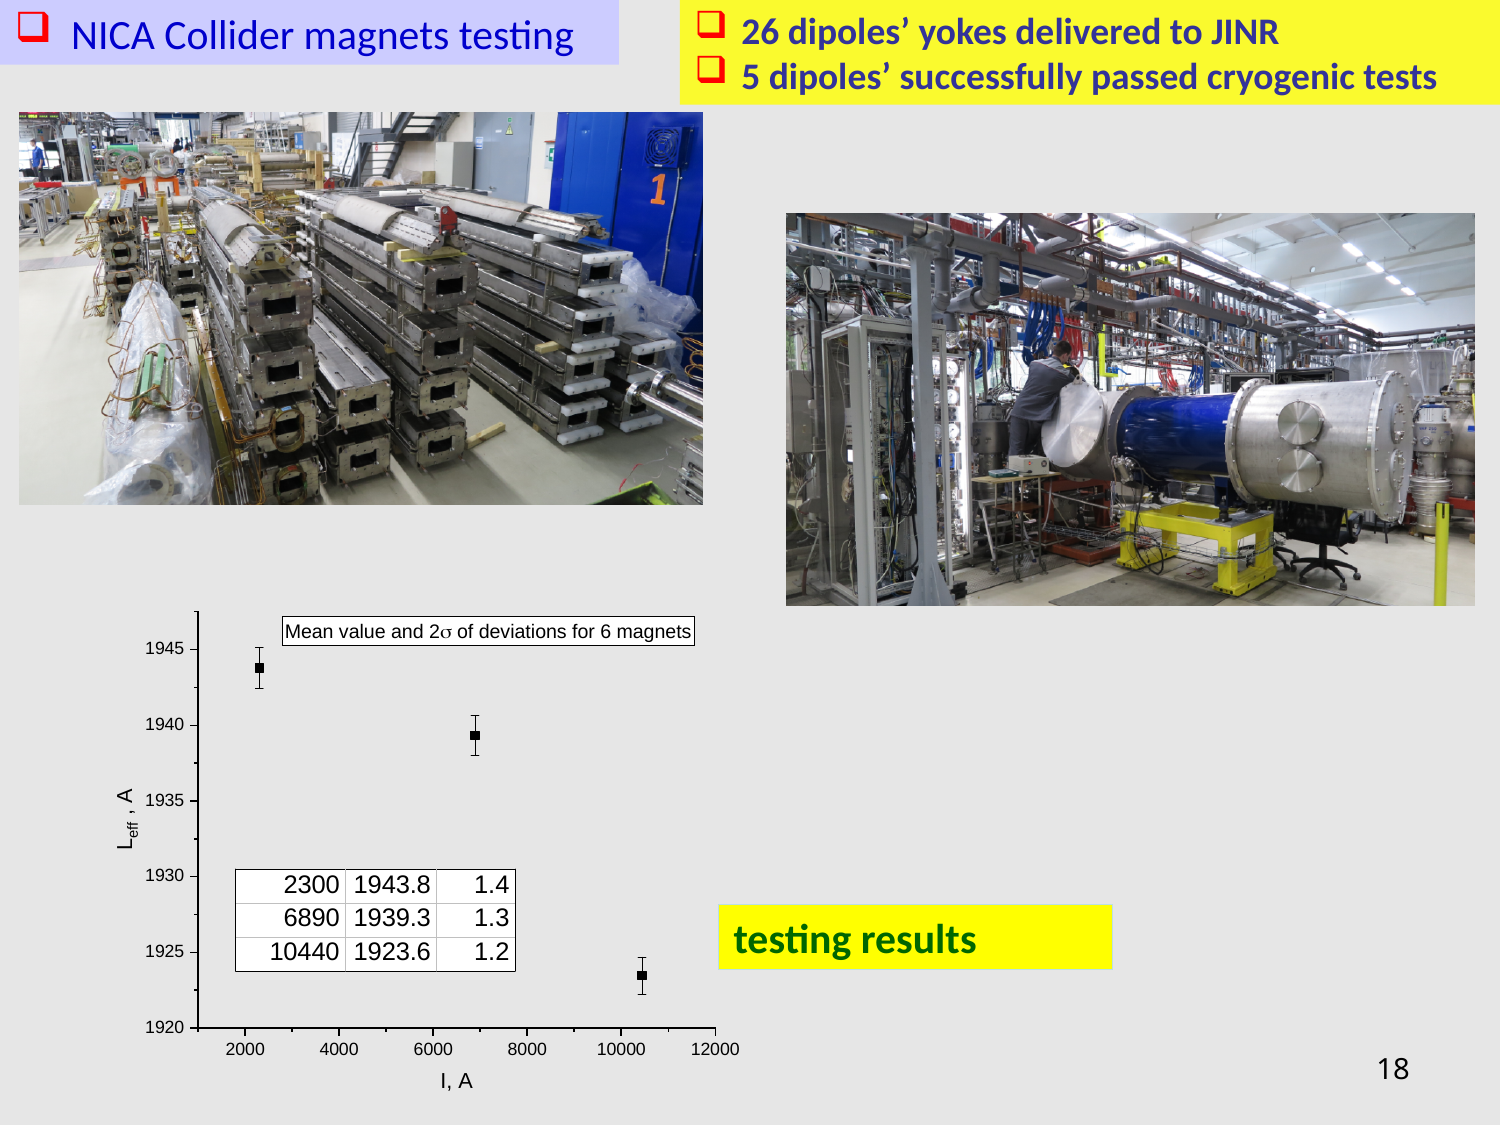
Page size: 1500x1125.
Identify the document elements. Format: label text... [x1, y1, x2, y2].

text_box 26 dipoles’ yokes delivered to JINR 5 dipoles’ successfully passed cryogenic tests [679, 1, 1500, 105]
picture [18, 112, 703, 505]
picture [786, 213, 1475, 606]
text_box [62, 544, 823, 1125]
text_box testing results [826, 904, 1113, 970]
slide_number 18 [1074, 1042, 1425, 1103]
text_box NICA Collider magnets testing [0, 1, 619, 65]
